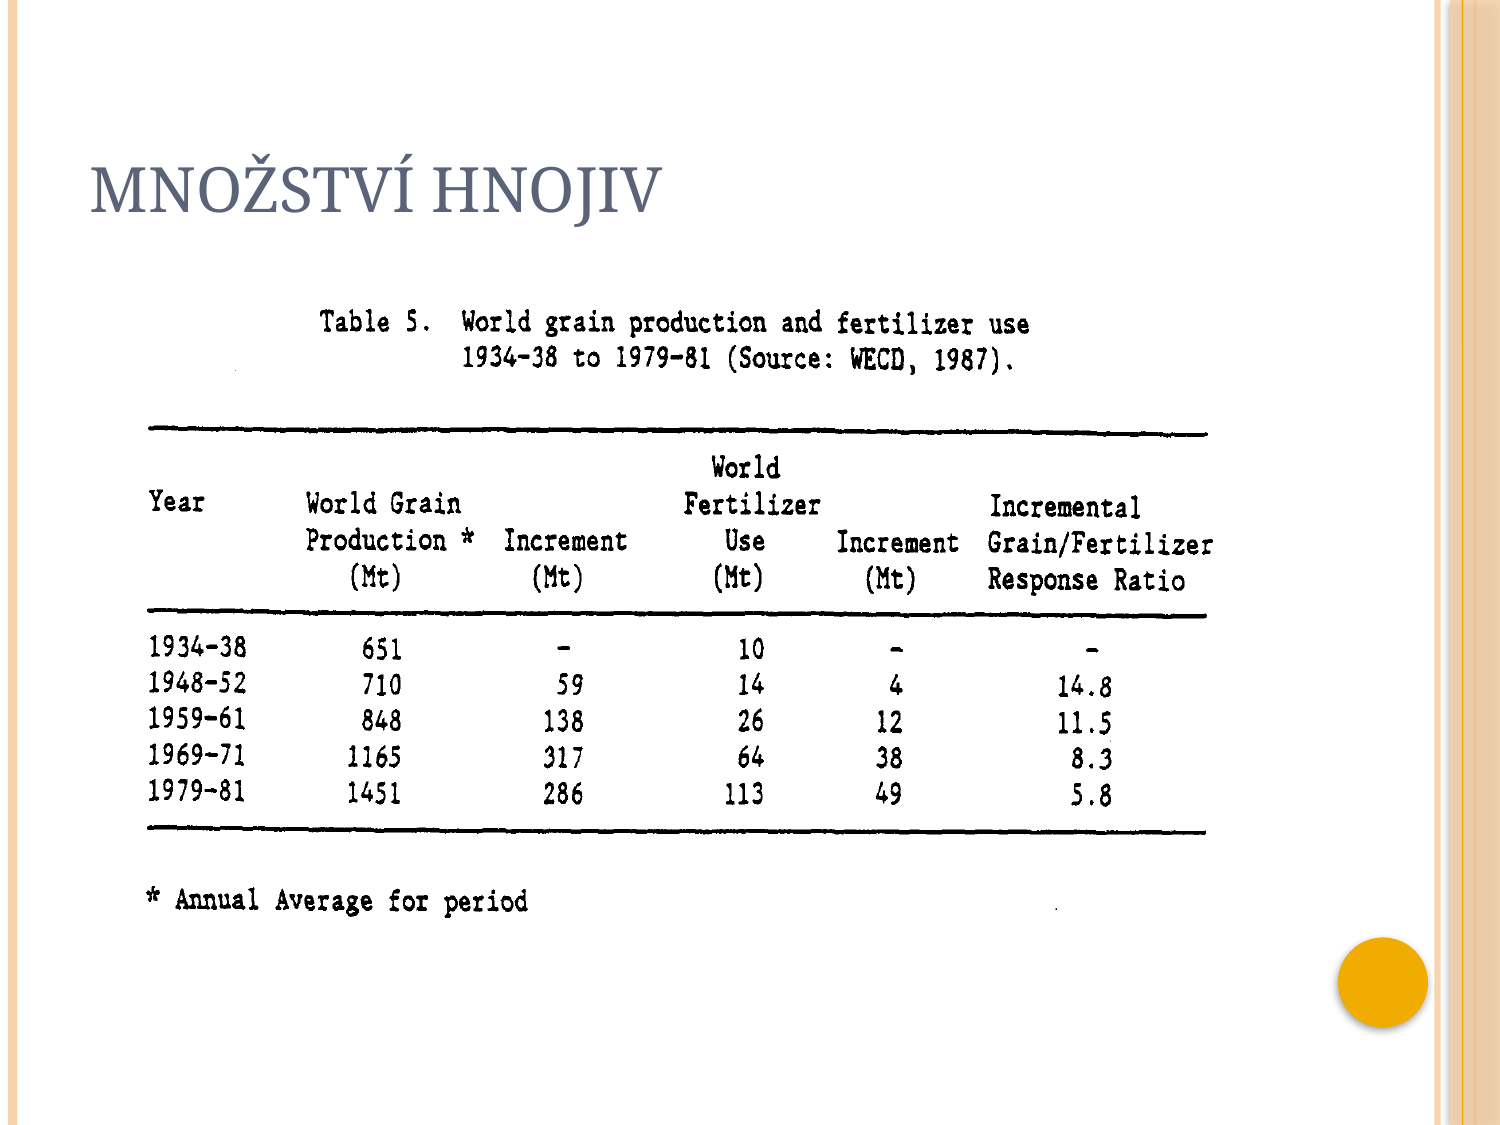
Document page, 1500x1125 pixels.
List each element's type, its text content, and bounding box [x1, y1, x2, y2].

title Množství hnojiv [75, 45, 1300, 233]
picture [123, 278, 1235, 940]
